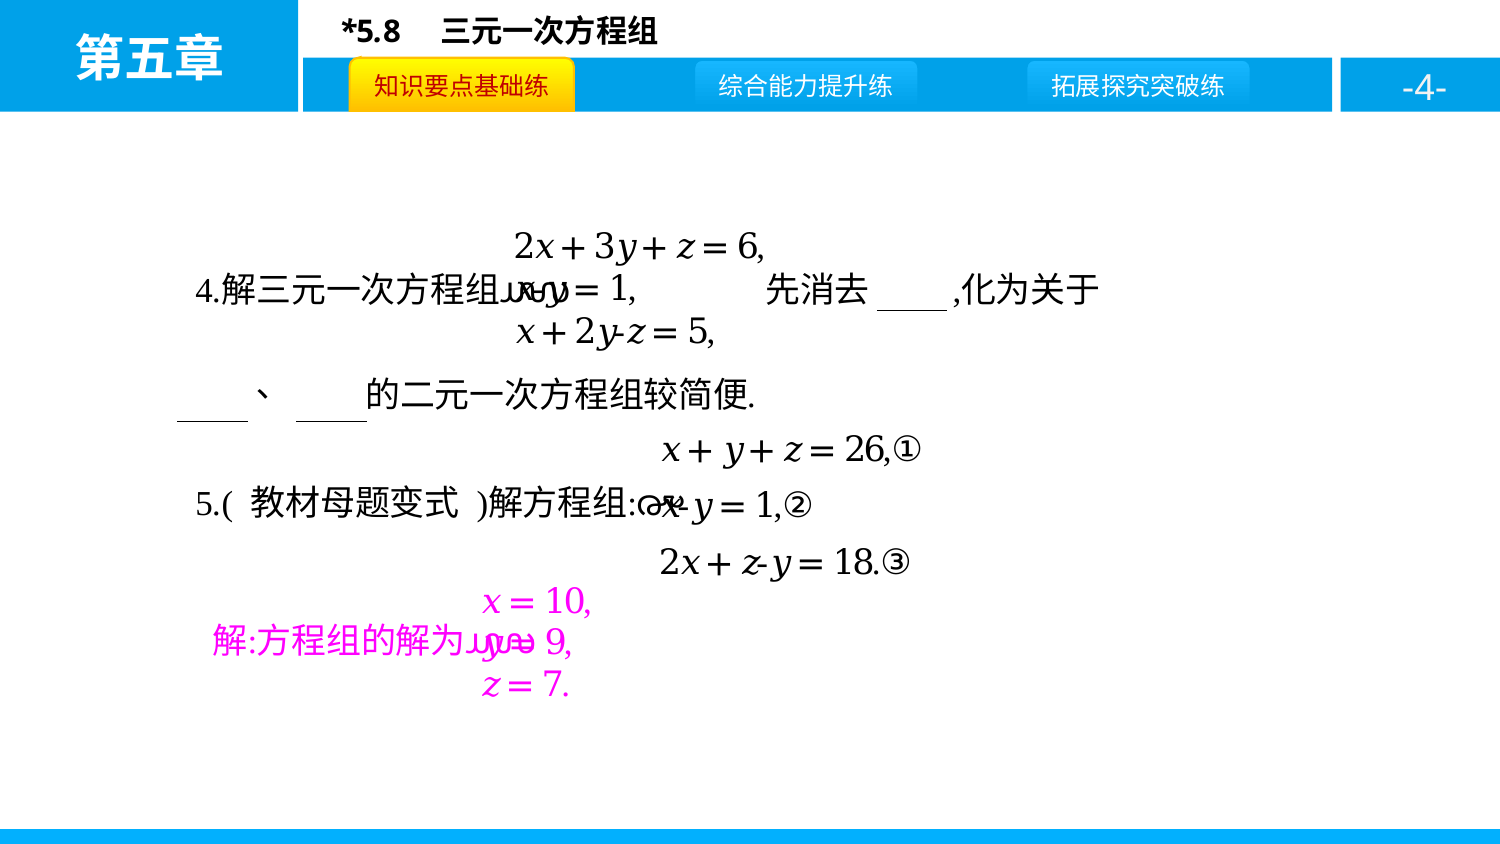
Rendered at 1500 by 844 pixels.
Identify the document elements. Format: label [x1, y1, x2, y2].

text_box [195, 421, 1196, 633]
text_box [212, 585, 1213, 744]
text_box [195, 211, 1196, 421]
text_box [176, 380, 195, 423]
